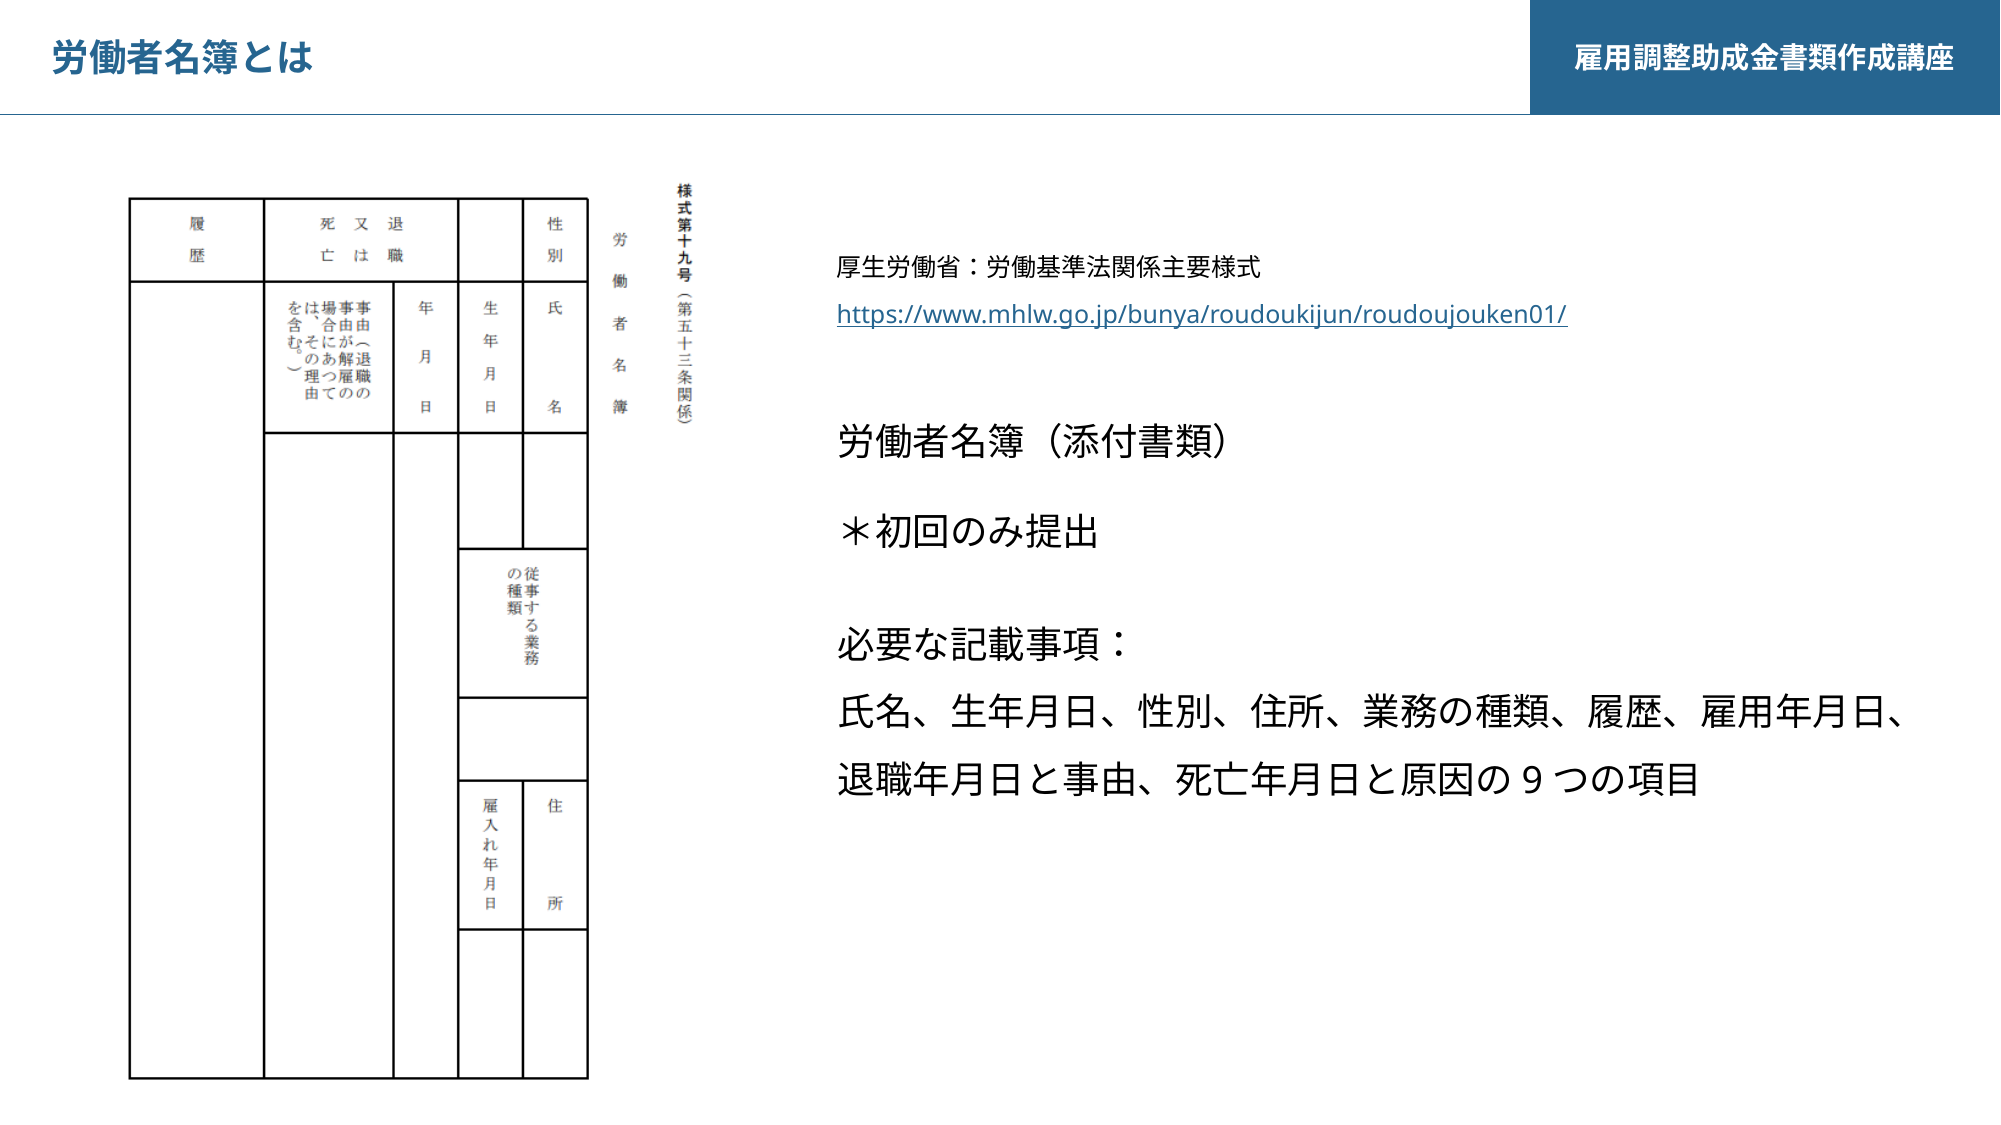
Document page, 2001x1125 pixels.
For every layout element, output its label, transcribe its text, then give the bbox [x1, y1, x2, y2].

text_box 厚生労働省：労働基準法関係主要様式 https://www.mhlw.go.jp/bunya/roudoukijun/roudoujouken01/ [821, 229, 1583, 340]
text_box 雇用調整助成金書類作成講座 [1529, 0, 2000, 114]
picture [114, 172, 705, 1098]
text_box 労働者名簿とは [36, 26, 330, 87]
text_box 労働者名簿（添付書類） ＊初回のみ提出 必要な記載事項： 氏名、生年月日、性別、住所、業務の種類、履歴、雇用年月日、退職年月日と事由、死亡年月日と原因の9つの項目 [822, 411, 1924, 809]
